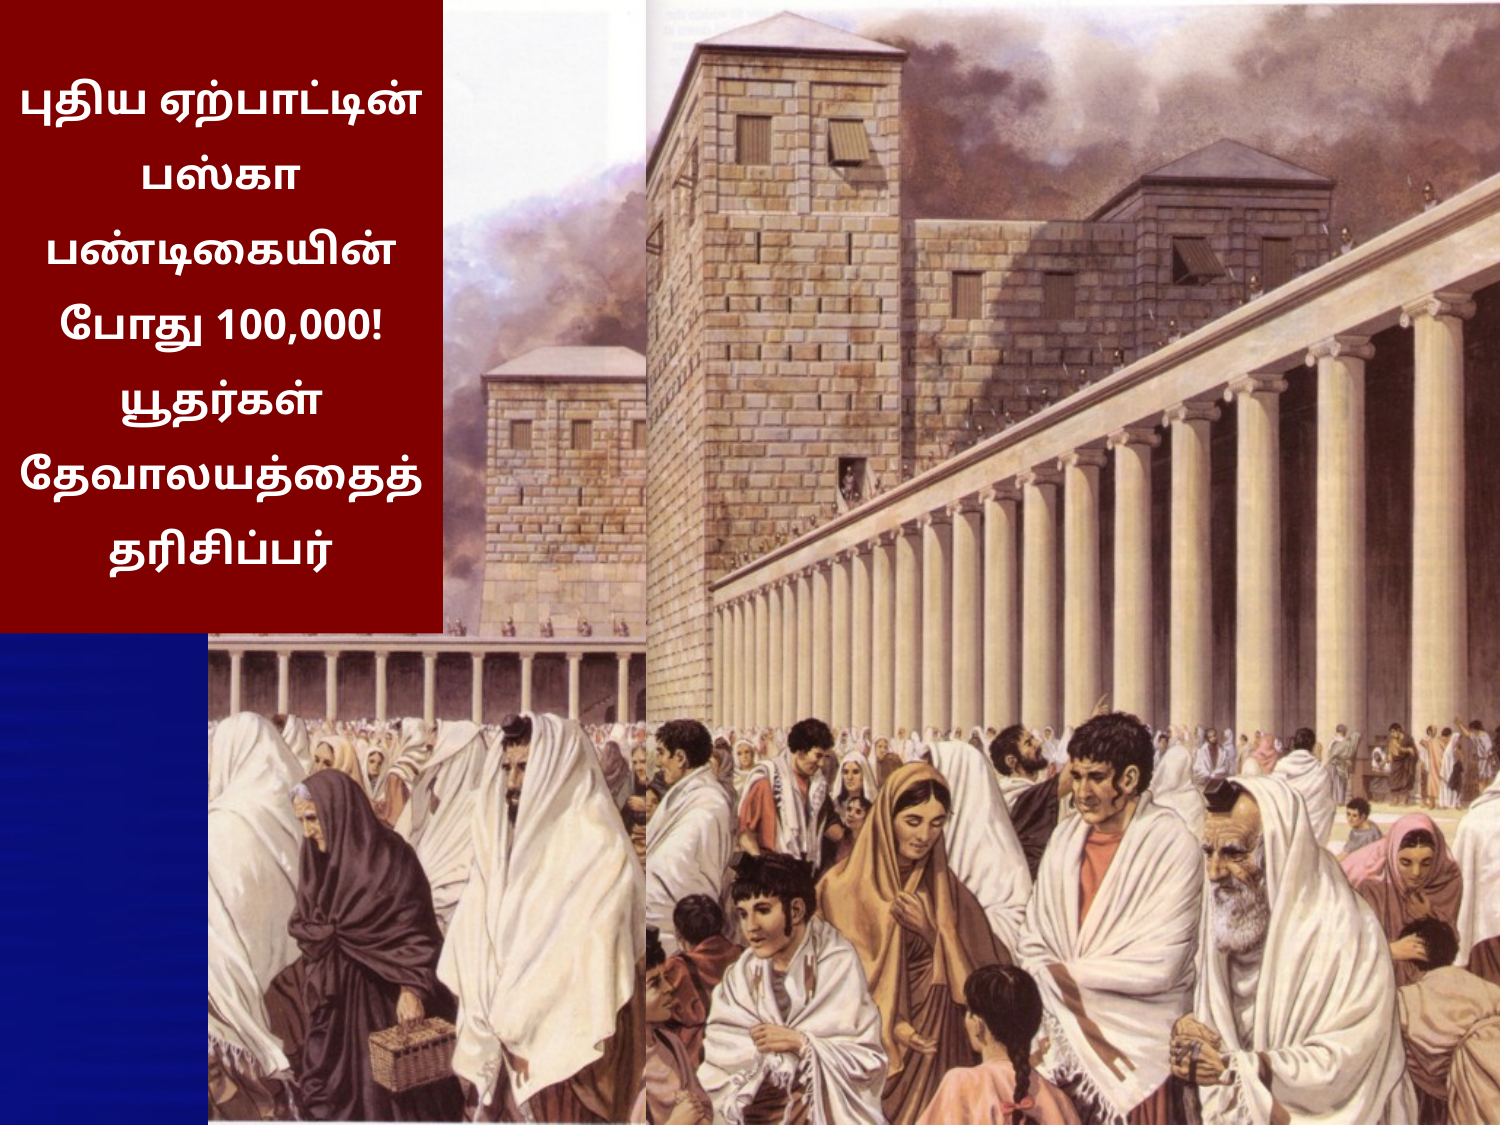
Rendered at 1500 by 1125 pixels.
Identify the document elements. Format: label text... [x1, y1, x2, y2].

picture [0, 634, 208, 1125]
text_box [208, 0, 1500, 1125]
title புதிய ஏற்பாட்டின் பஸ்கா பண்டிகையின் போது 100,000! யூதர்கள் தேவாலயத்தைத் தரிசிப்பர் [0, 0, 206, 634]
